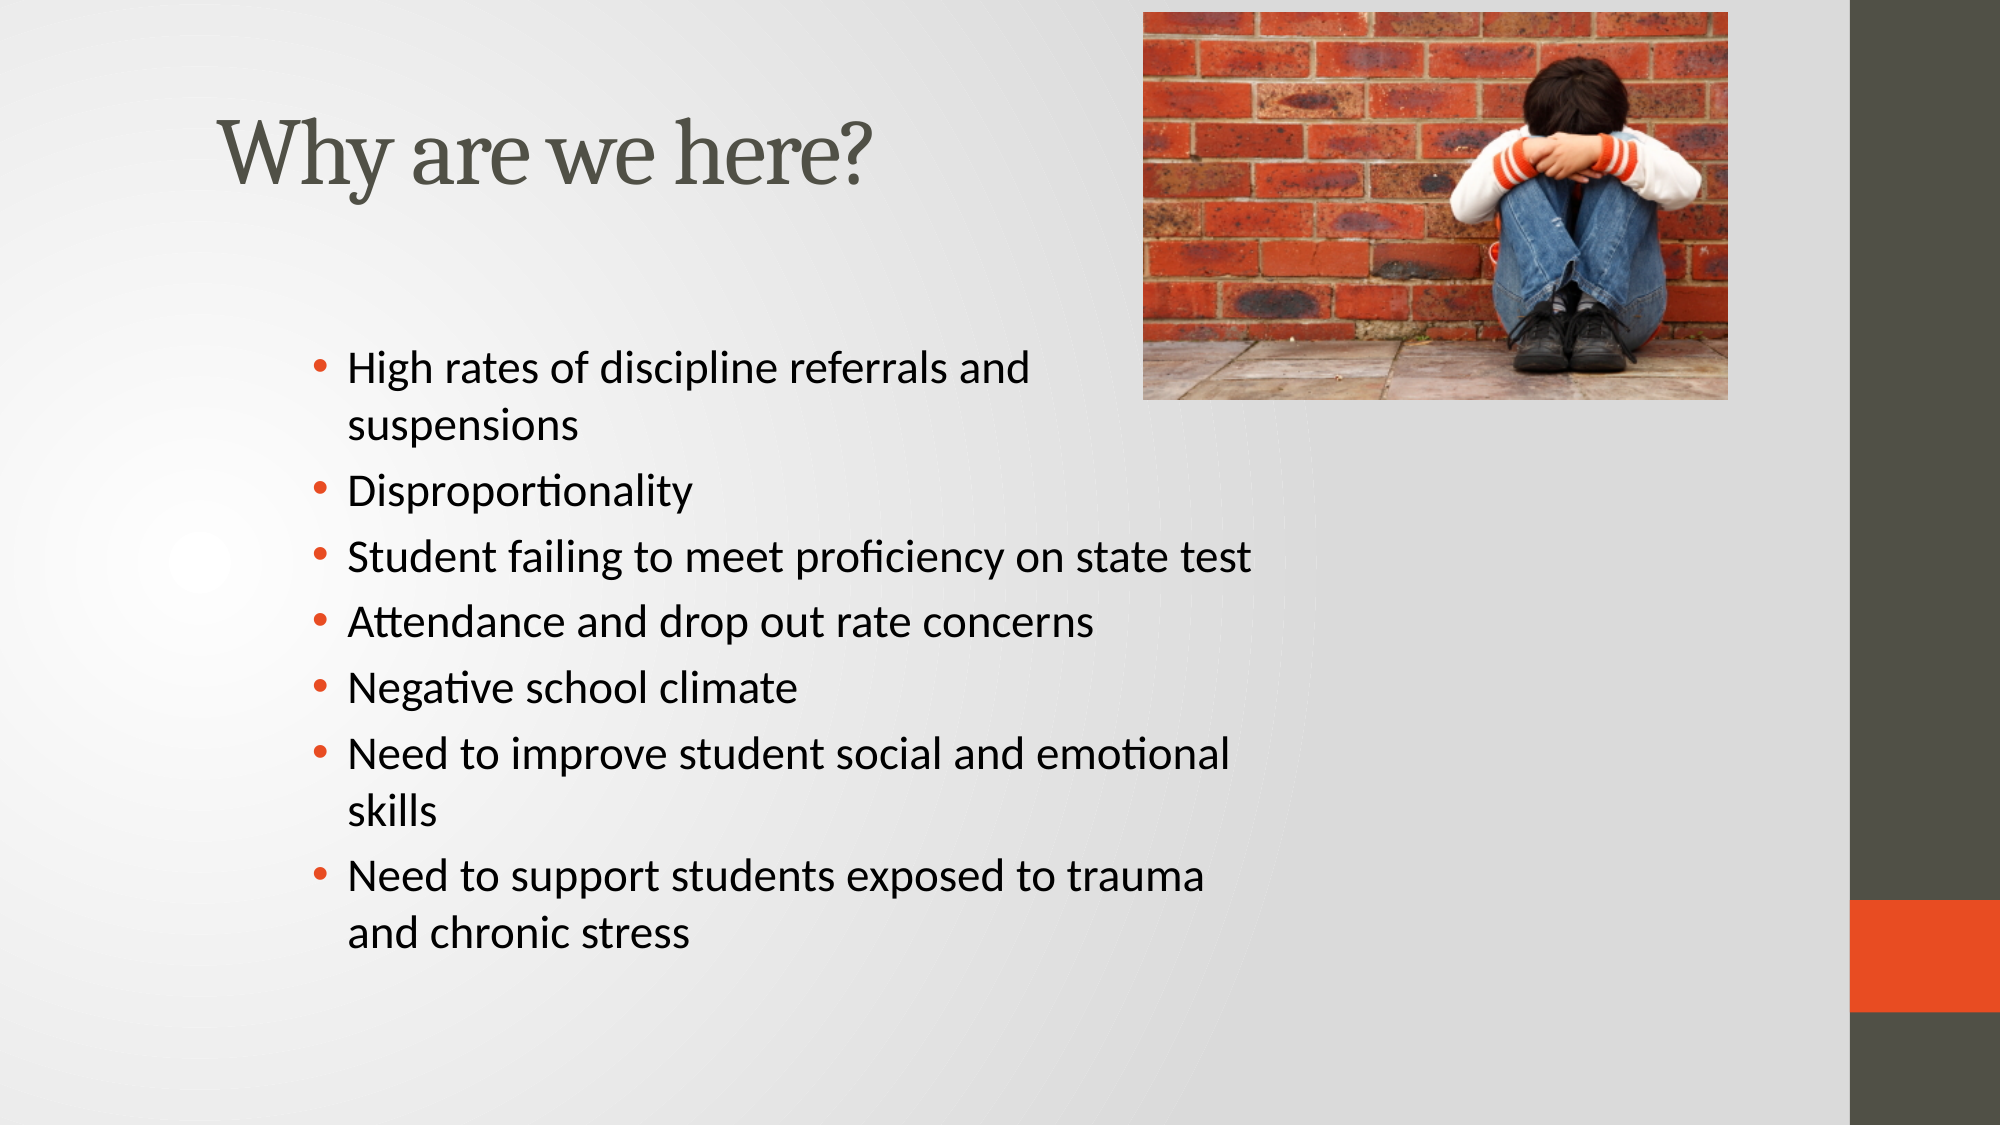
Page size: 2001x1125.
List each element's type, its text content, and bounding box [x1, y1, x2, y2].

picture [1142, 11, 1728, 401]
title Why are we here? [201, 52, 1140, 240]
list High rates of discipline referrals and suspensions Disproportionality Student failing to meet proficiency on state test Attendance and drop out rate concerns Negative school climate Need to improve student social and emotional skills Need to support students exposed to trauma and chronic stress [279, 329, 1278, 984]
